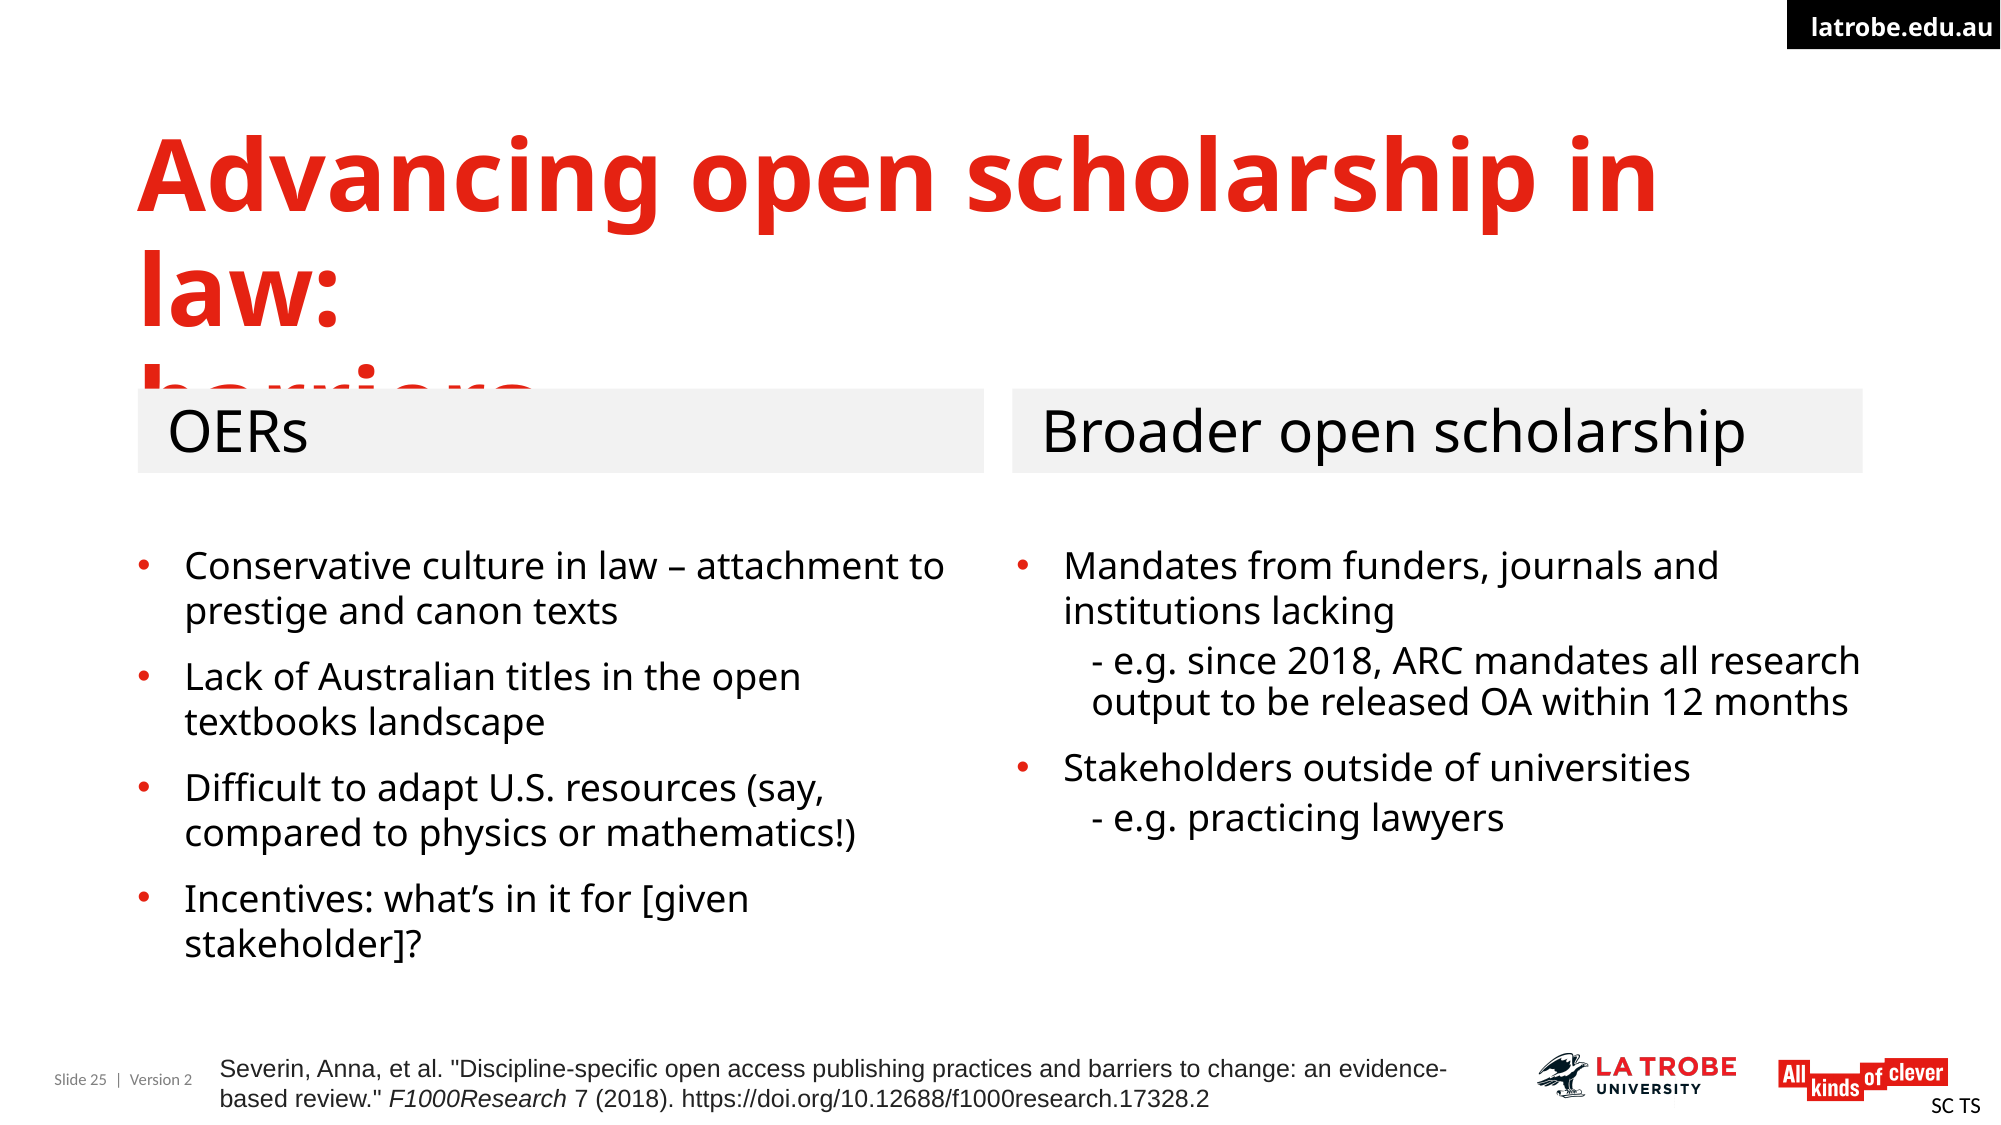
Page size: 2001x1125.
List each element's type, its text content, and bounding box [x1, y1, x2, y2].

text_box SC TS [1916, 1083, 2000, 1125]
text_box OERs [137, 388, 984, 473]
picture [1525, 1073, 1748, 1108]
title Advancing open scholarship in law: barriers [137, 117, 1863, 335]
list Conservative culture in law – attachment to prestige and canon texts Lack of Australian titles in the open textbooks landscape Difficult to adapt U.S. resources (say, compared to physics or mathematics!) Incentives: what’s in it for [given stakeholder]? [137, 542, 984, 927]
picture [1774, 1052, 1953, 1105]
text_box Severin, Anna, et al. "Discipline-specific open access publishing practices and barriers to change: an evidence-based review." F1000Research 7 (2018). https://doi.org/10.12688/f1000research.17328.2 [204, 1045, 1488, 1120]
text_box Broader open scholarship [1012, 388, 1863, 473]
list Mandates from funders, journals and institutions lacking - e.g. since 2018, ARC mandates all research output to be released OA within 12 months Stakeholders outside of universities - e.g. practicing lawyers [1016, 542, 1867, 1073]
